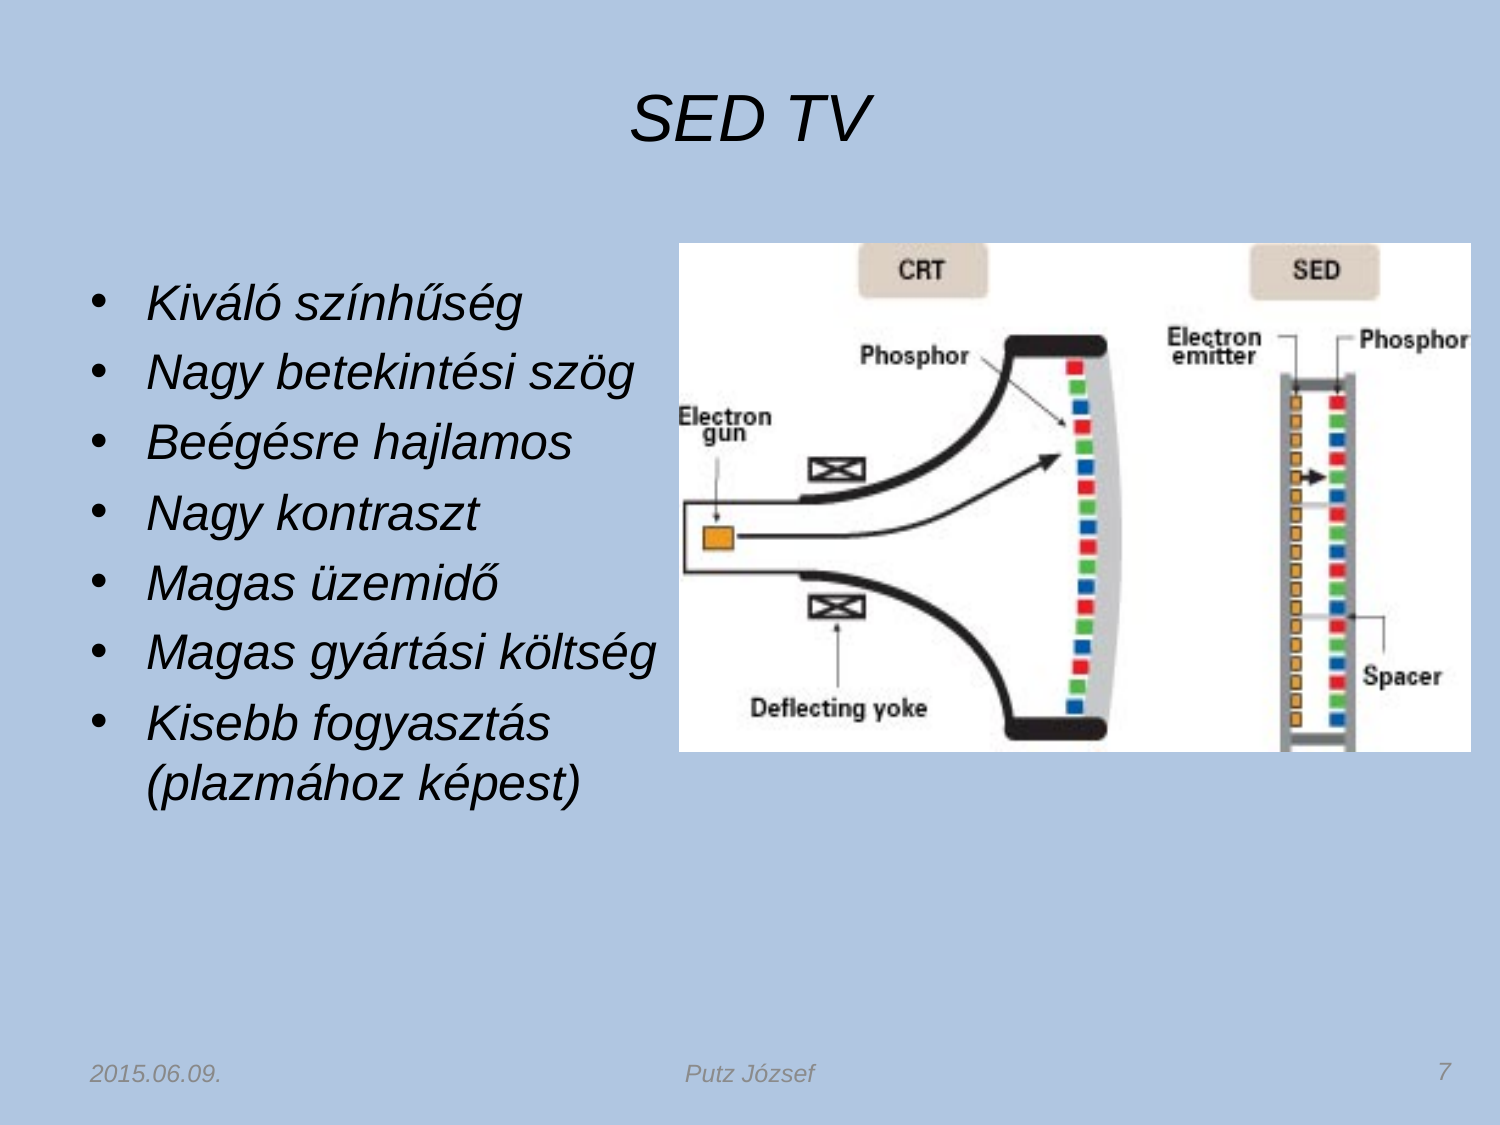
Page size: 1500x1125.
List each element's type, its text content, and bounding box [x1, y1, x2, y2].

list Kiváló színhűség Nagy betekintési szög Beégésre hajlamos Nagy kontraszt Magas üzemidő Magas gyártási költség Kisebb fogyasztás (plazmához képest) [74, 262, 822, 859]
title SED TV [74, 44, 1426, 185]
picture [678, 243, 1471, 752]
text_box 7 [1383, 1046, 1466, 1094]
text_box 2015.06.09. [75, 1042, 425, 1103]
text_box Putz József [512, 1042, 988, 1103]
